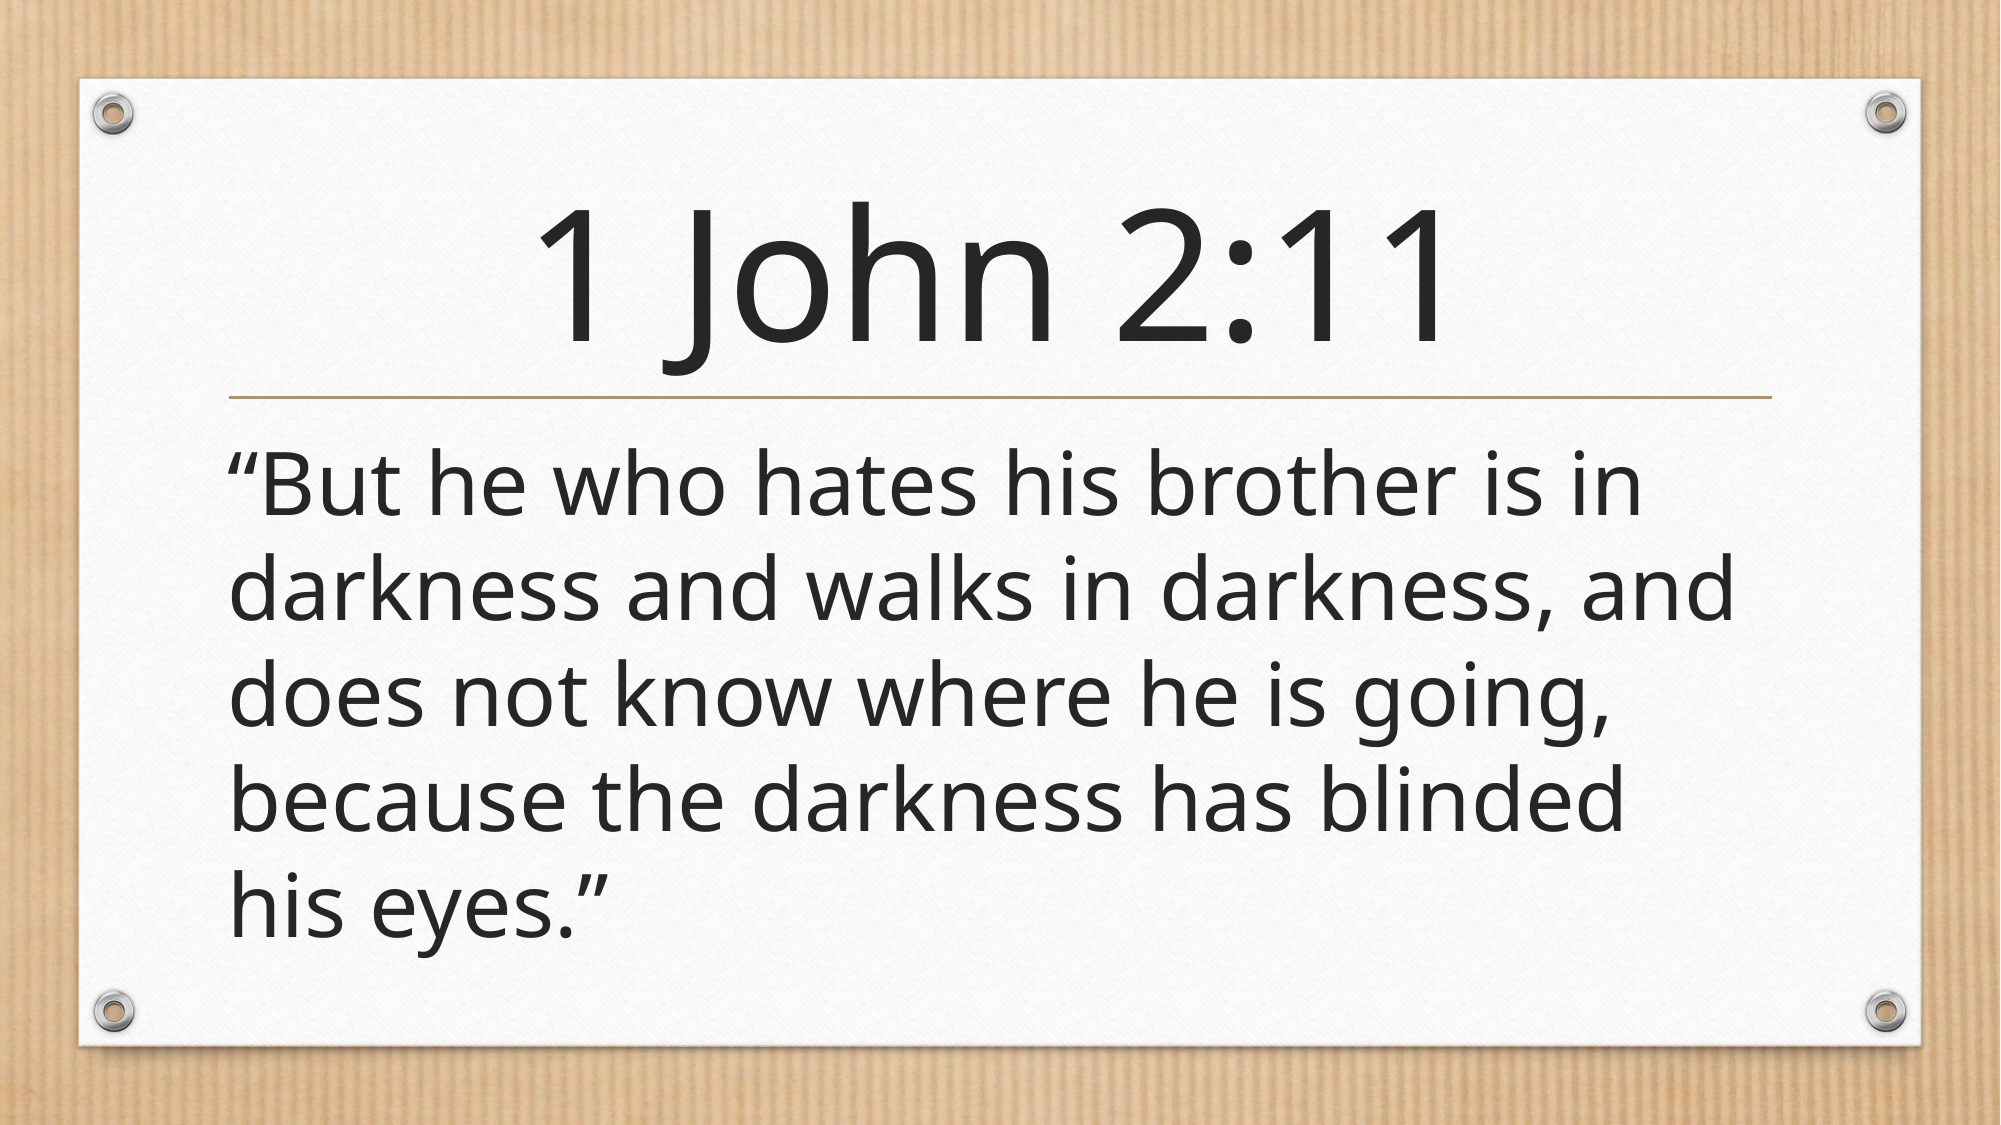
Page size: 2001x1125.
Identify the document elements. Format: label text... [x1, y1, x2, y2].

picture [0, 0, 2001, 1125]
list “But he who hates his brother is in darkness and walks in darkness, and does not know where he is going, because the darkness has blinded his eyes.” [212, 419, 1788, 964]
title 1 John 2:11 [212, 161, 1788, 375]
